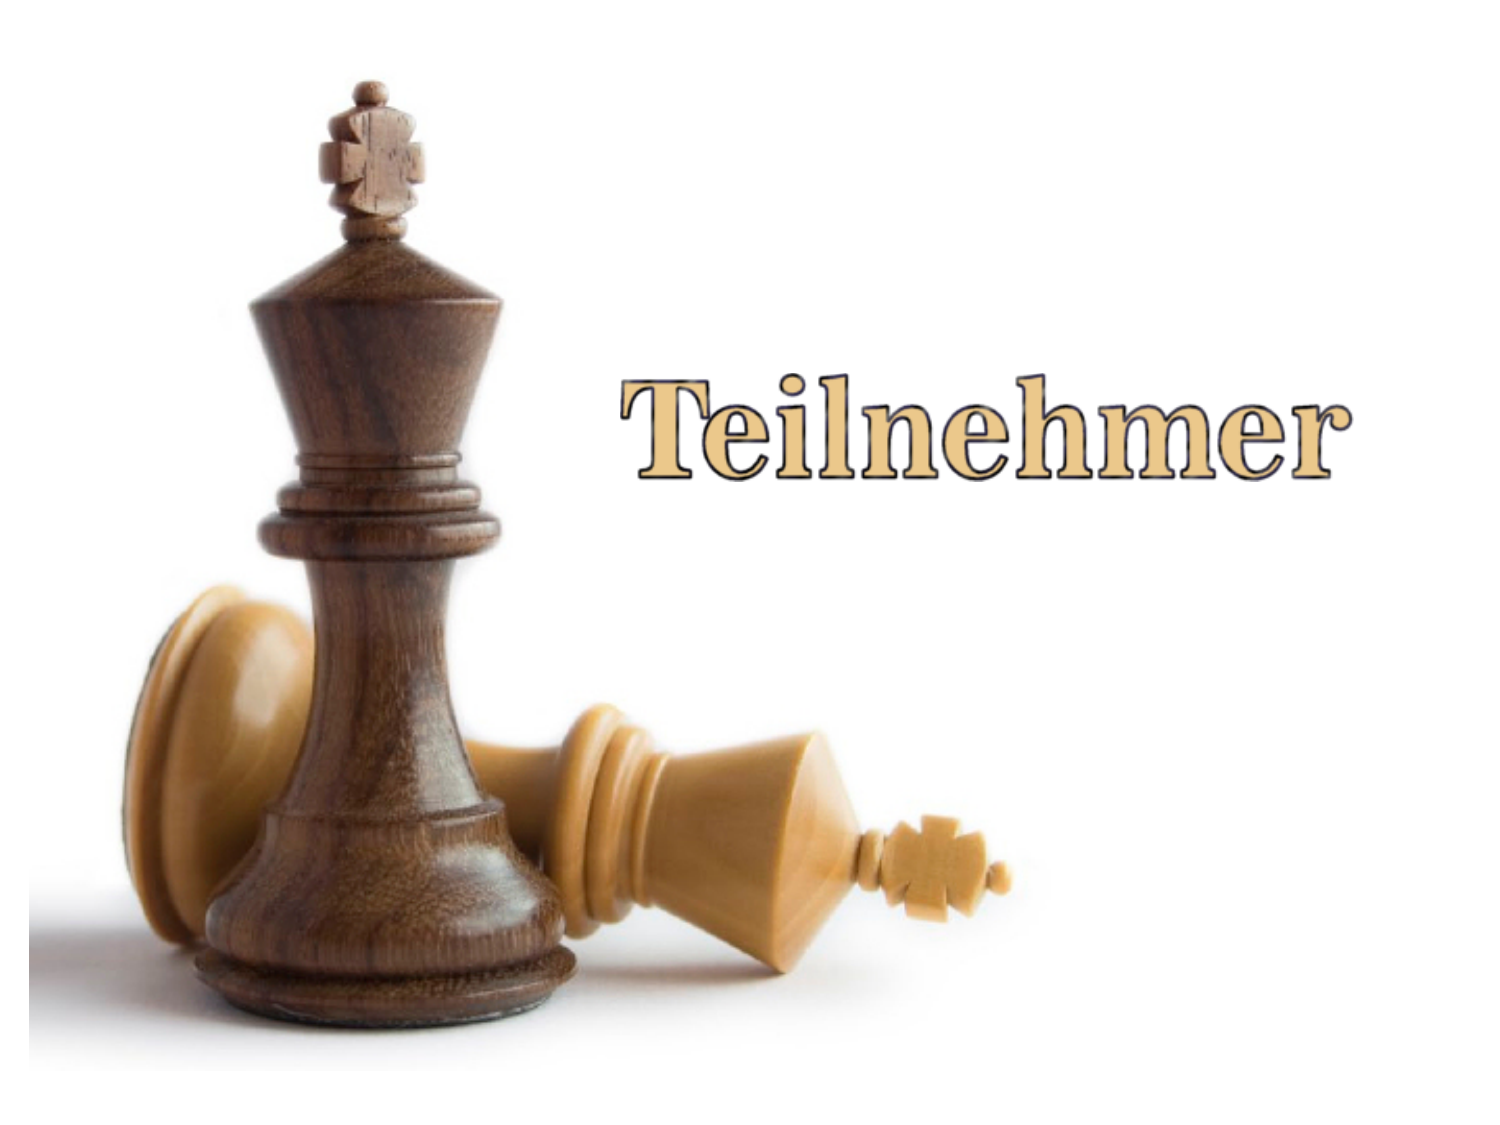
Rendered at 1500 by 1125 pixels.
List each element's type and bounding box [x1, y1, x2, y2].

picture [29, 55, 1354, 1071]
